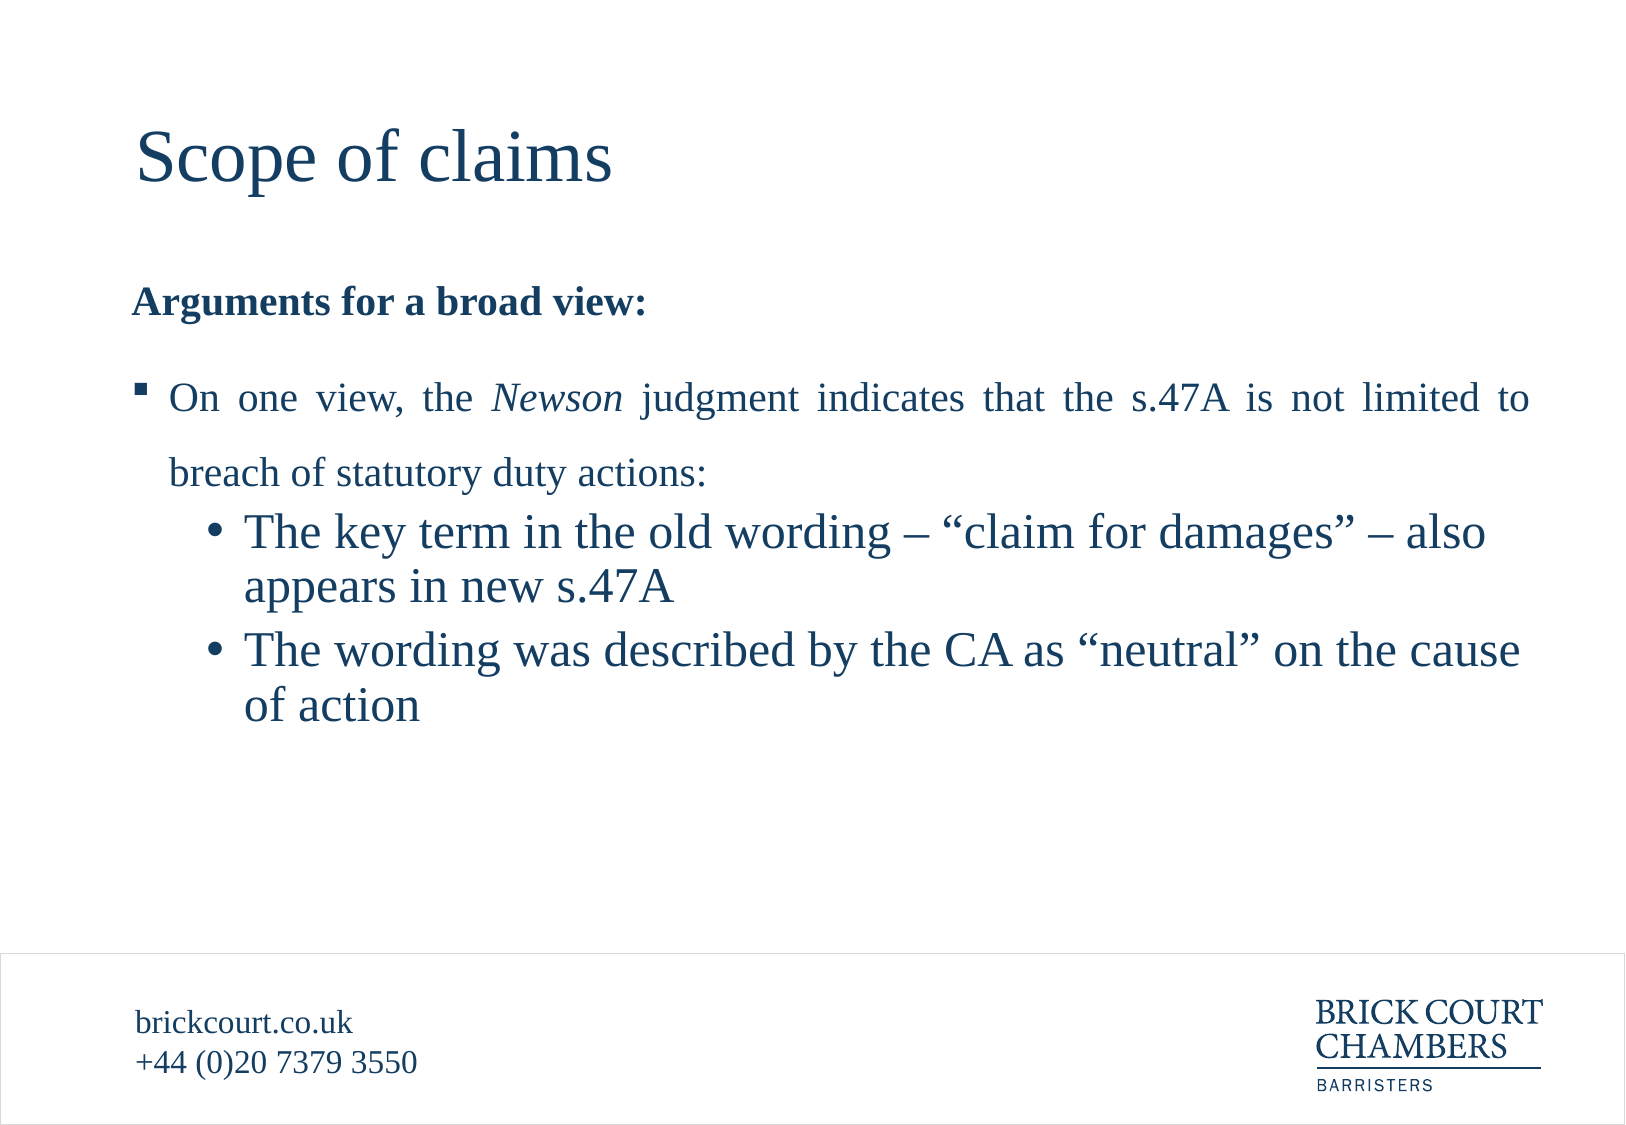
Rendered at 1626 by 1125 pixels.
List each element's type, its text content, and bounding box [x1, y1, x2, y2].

list Arguments for a broad view: On one view, the Newson judgment indicates that the s.47A is not limited to breach of statutory duty actions: The key term in the old wording – “claim for damages” – also appears in new s.47A The wording was described by the CA as “neutral” on the cause of action [120, 243, 1543, 886]
title Scope of claims [120, 62, 1543, 204]
footer brickcourt.co.uk +44 (0)20 7379 3550 [120, 992, 516, 1085]
